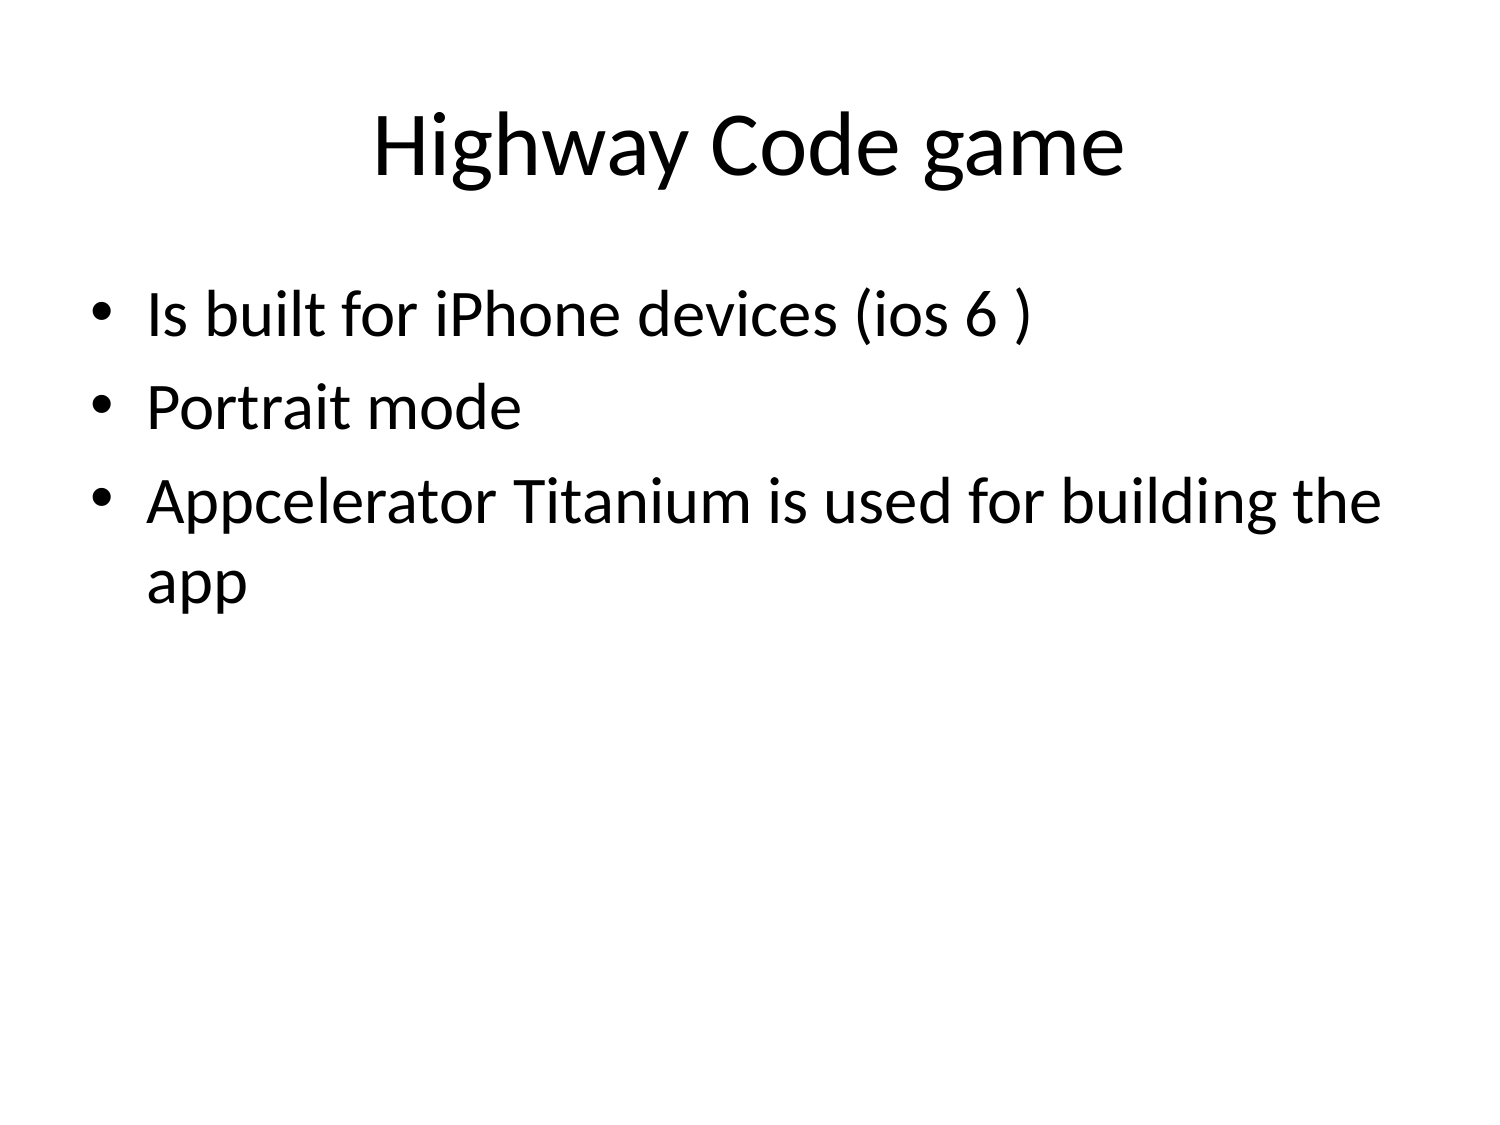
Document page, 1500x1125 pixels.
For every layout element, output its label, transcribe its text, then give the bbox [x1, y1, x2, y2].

title Highway Code game [75, 45, 1425, 233]
list Is built for iPhone devices (ios 6 ) Portrait mode Appcelerator Titanium is used for building the app [75, 262, 1425, 1005]
